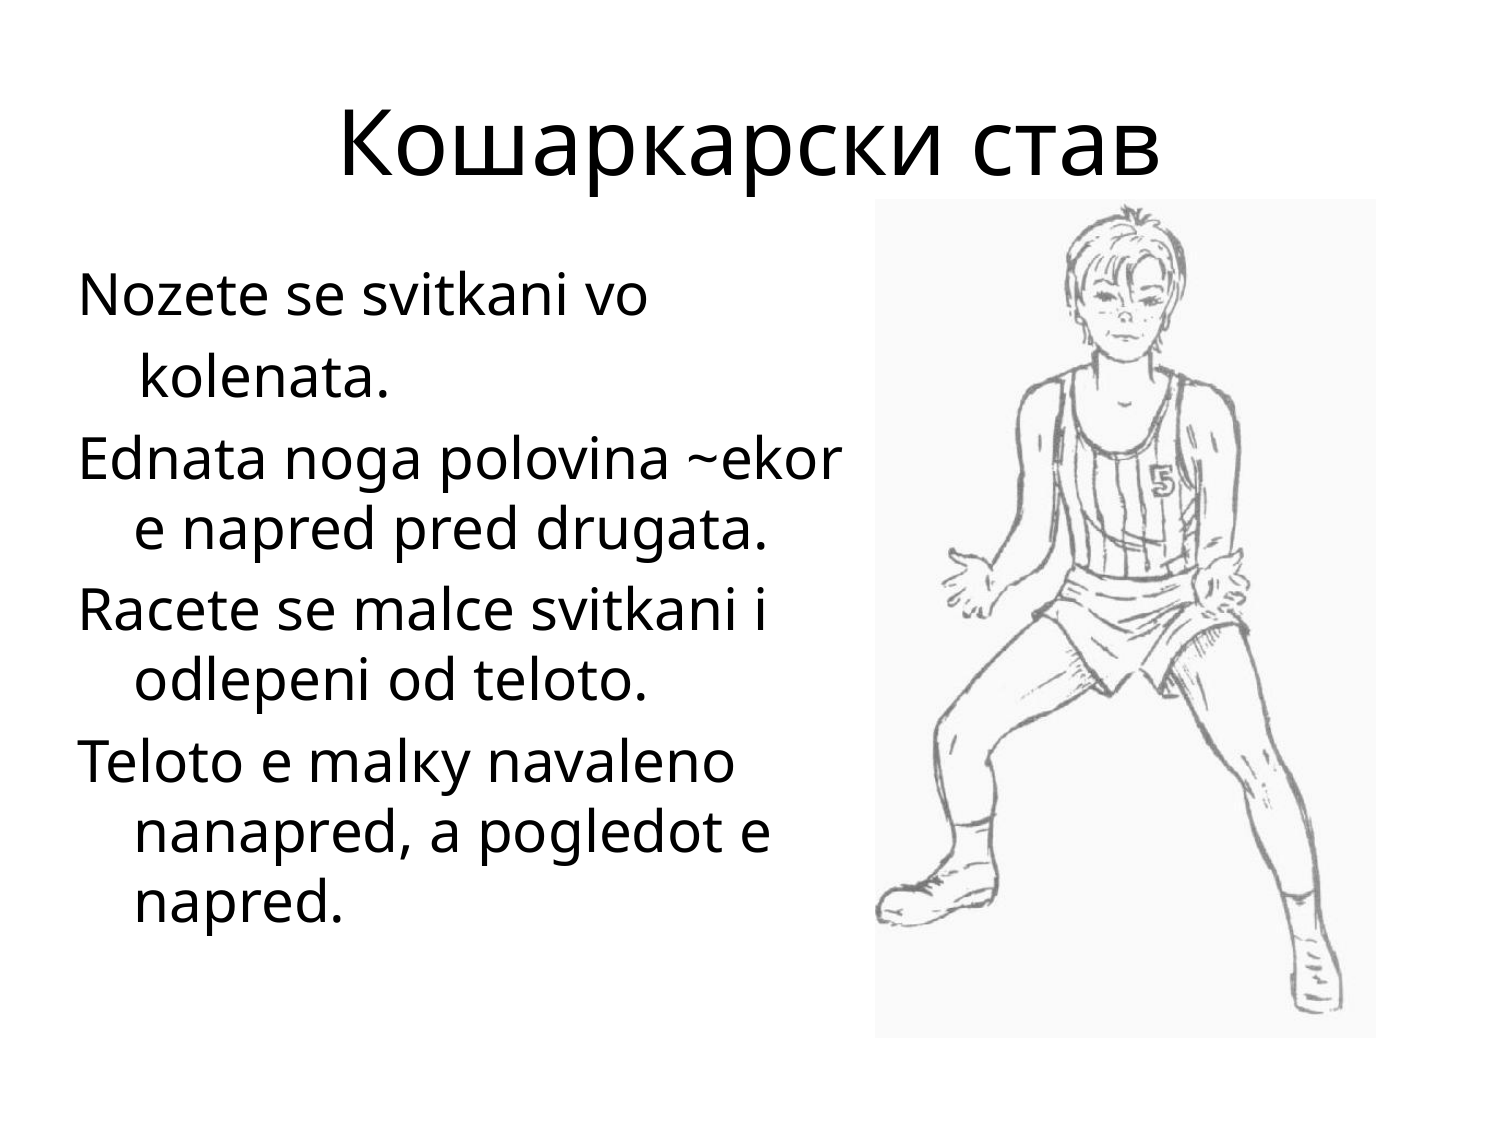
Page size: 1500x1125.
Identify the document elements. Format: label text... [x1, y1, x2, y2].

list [874, 199, 1376, 1038]
list Nozete se svitkani vo kolenata. Ednata noga polovina ~ekor e napred pred drugata. Racete se malce svitkani i odlepeni od teloto. Teloto e malку navaleno nanapred, a pogledot e napred. [62, 249, 863, 1026]
title Кошаркарски став [74, 44, 1426, 233]
